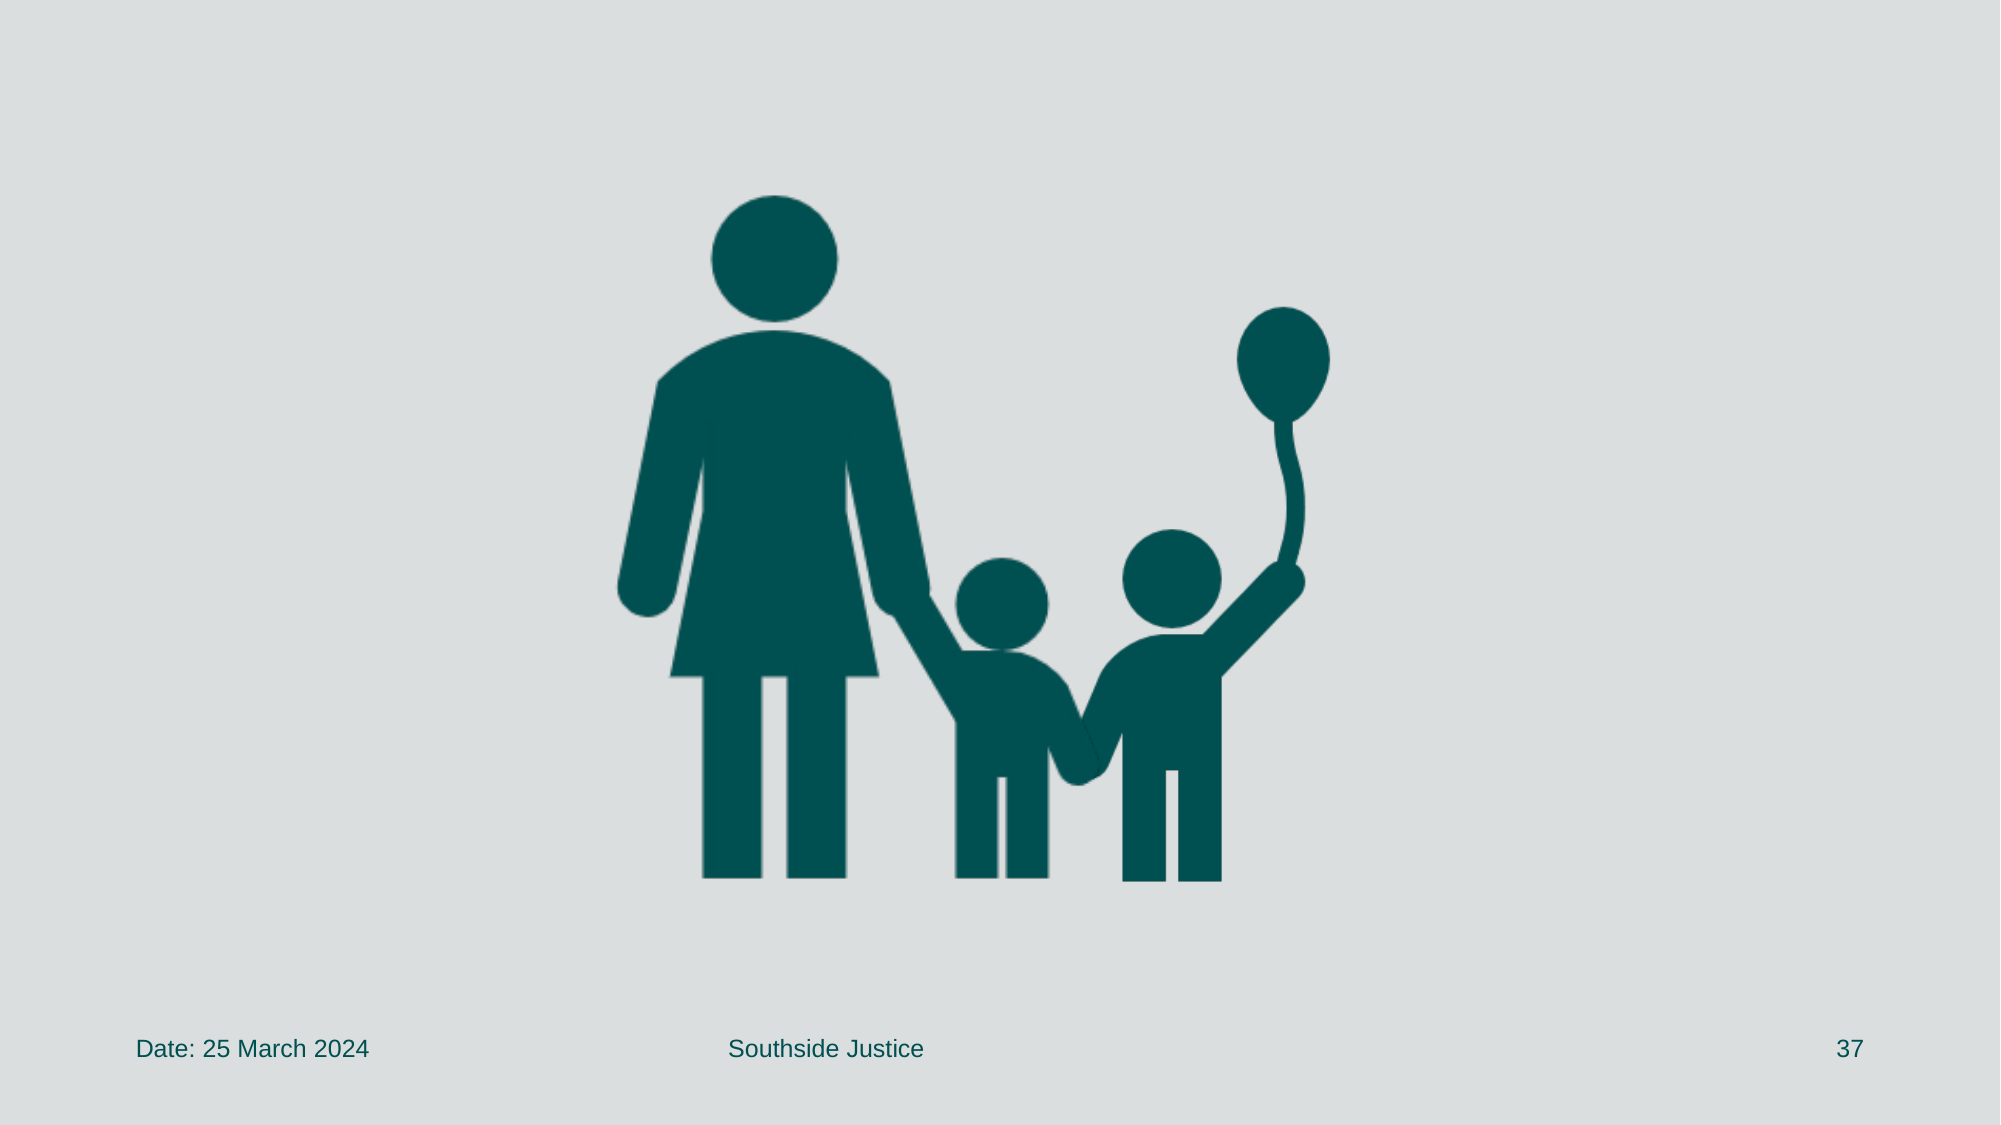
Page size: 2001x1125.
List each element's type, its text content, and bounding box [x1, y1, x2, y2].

slide_number 37 [1420, 1025, 1871, 1070]
picture [454, 133, 1491, 942]
footer Southside Justice [722, 1025, 1398, 1070]
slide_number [129, 1025, 580, 1070]
